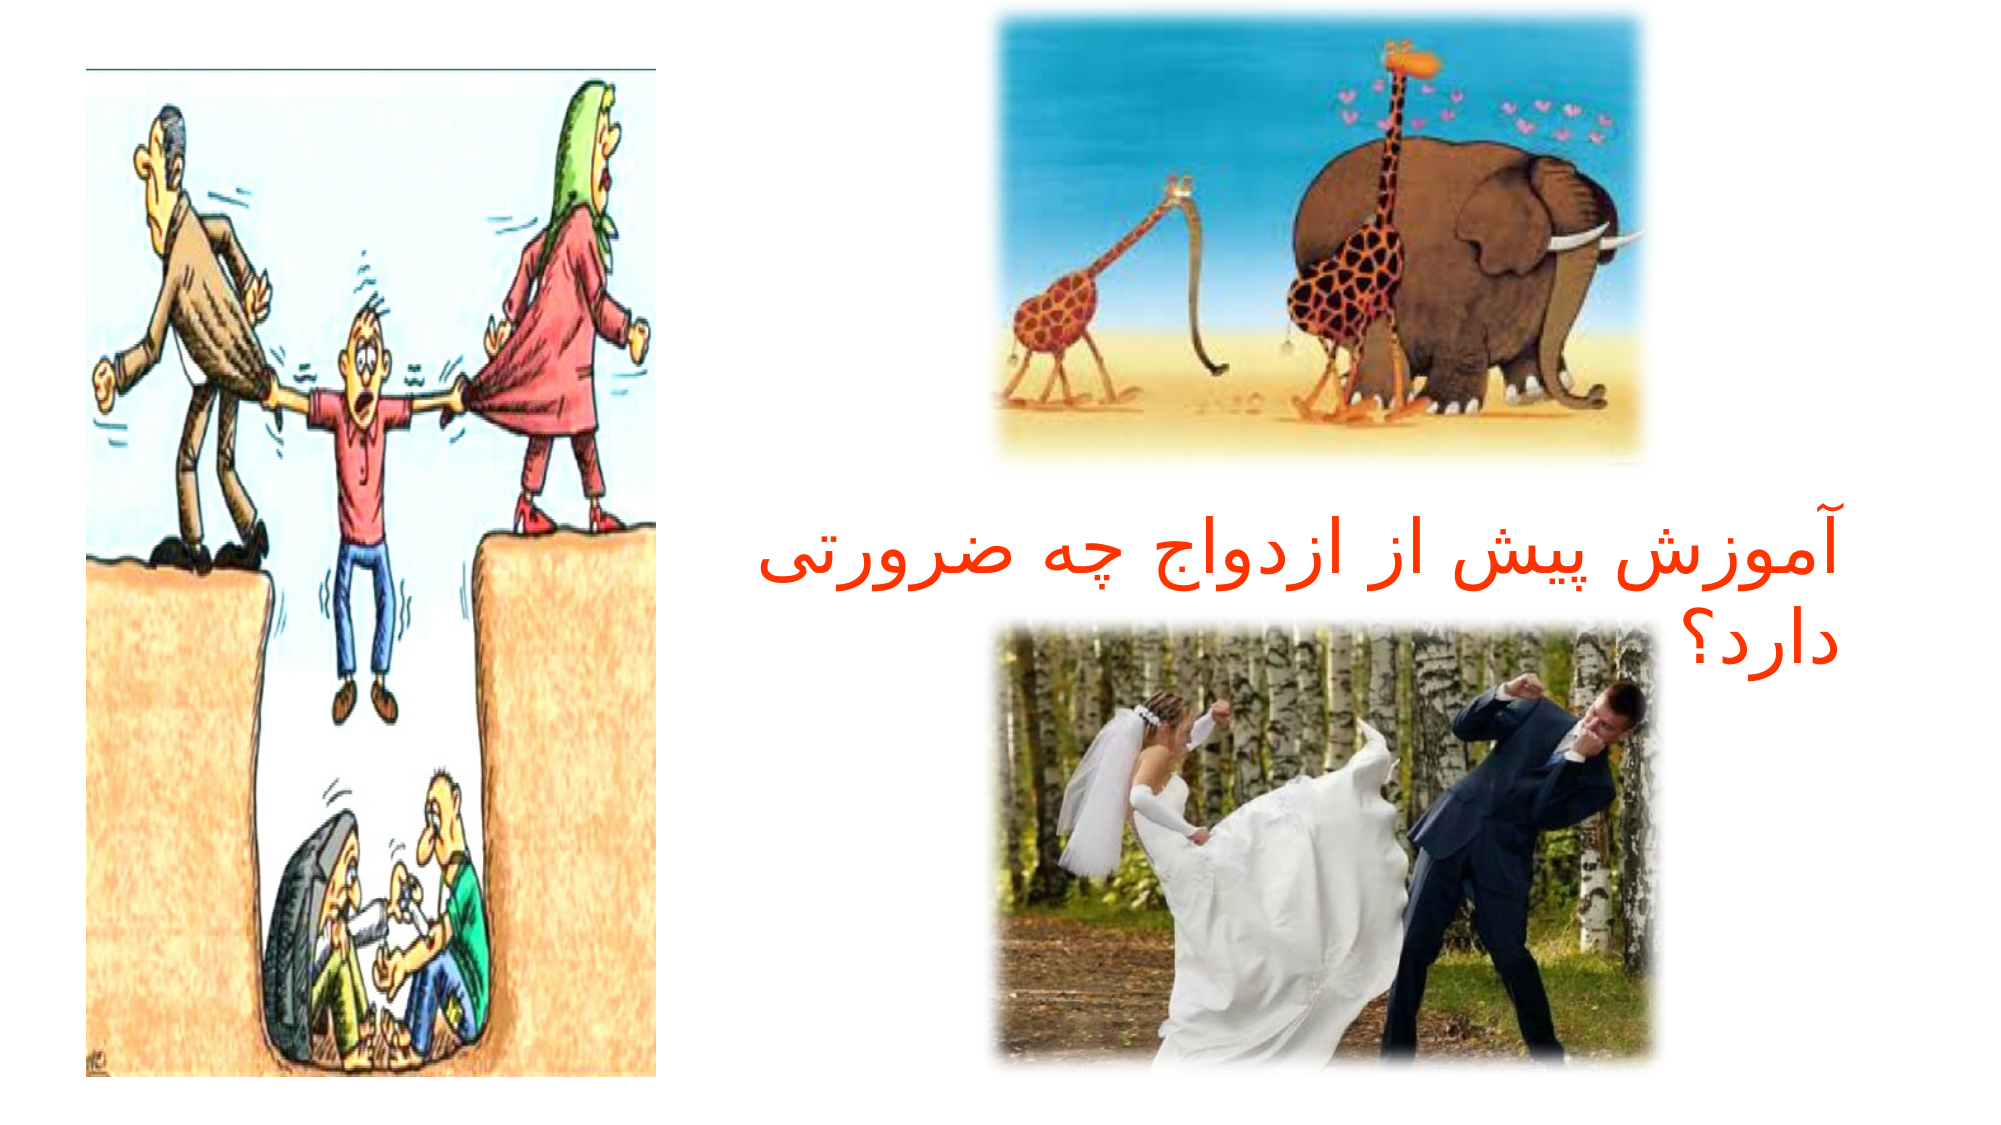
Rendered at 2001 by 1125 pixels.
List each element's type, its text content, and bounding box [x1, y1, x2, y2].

picture [981, 613, 1668, 1077]
picture [86, 64, 656, 1077]
picture [981, 0, 1658, 475]
text_box آموزش پیش از ازدواج چه ضرورتی دارد؟ [699, 491, 1857, 687]
